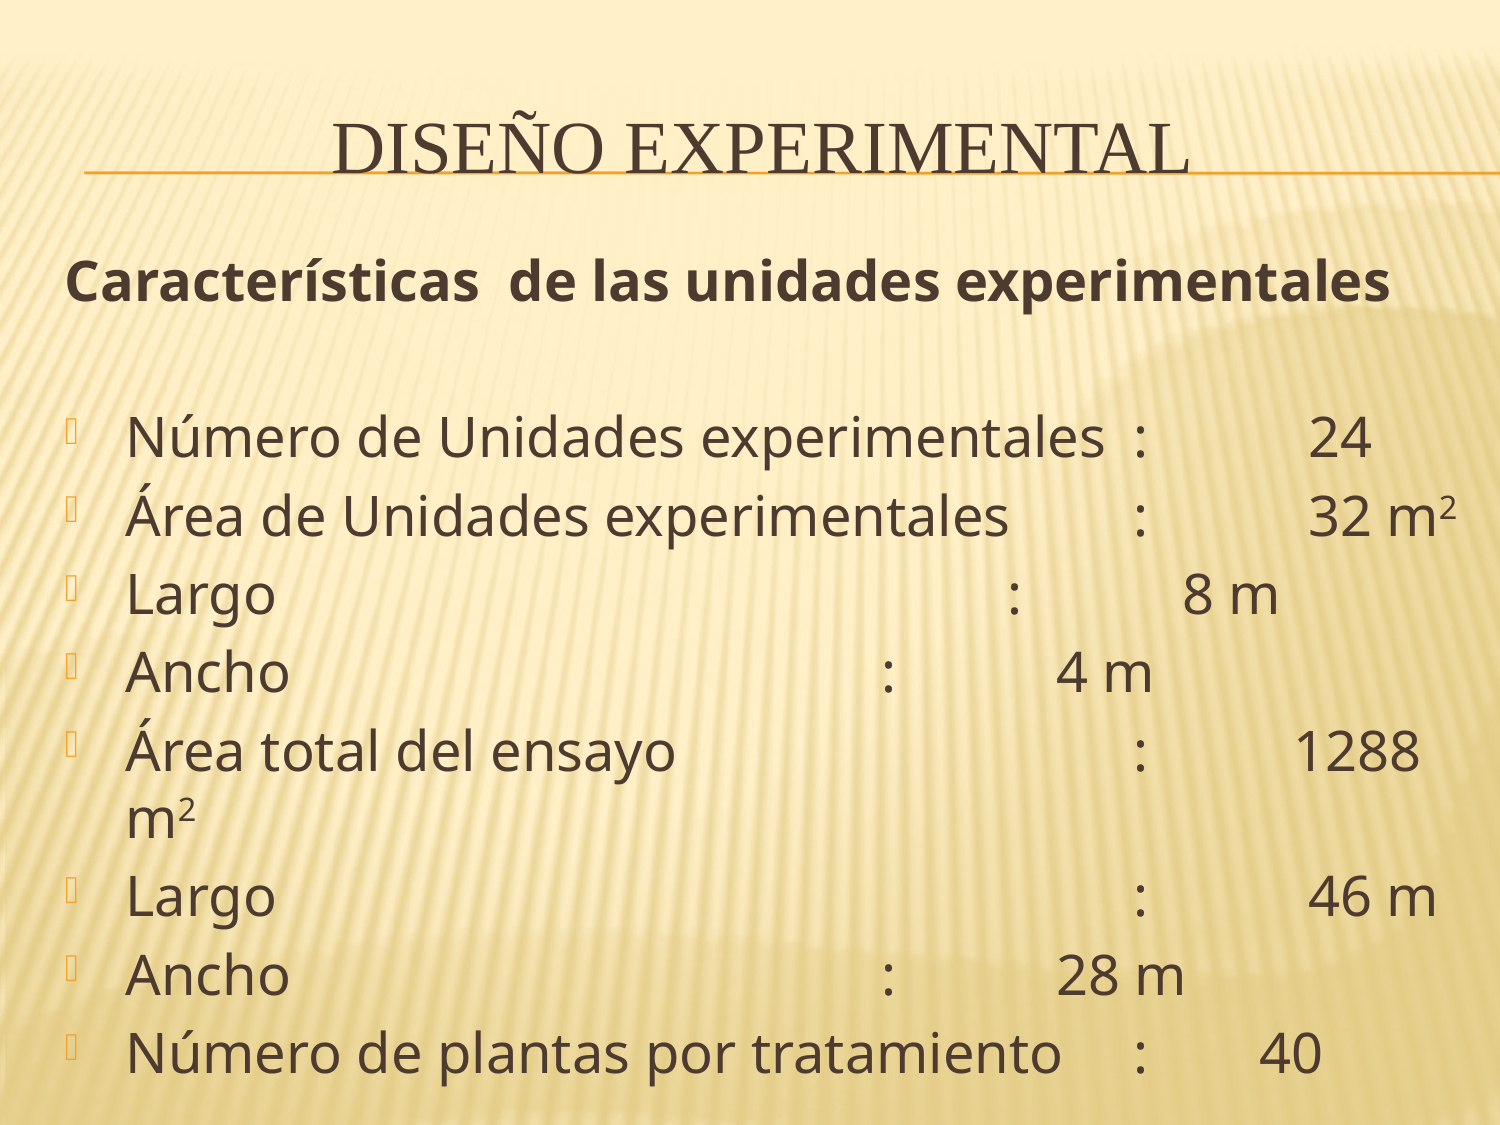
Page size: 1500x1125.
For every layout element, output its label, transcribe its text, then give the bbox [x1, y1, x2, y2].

title DISEÑO EXPERIMENTAL [50, 75, 1475, 213]
list Características de las unidades experimentales Número de Unidades experimentales : 24 Área de Unidades experimentales : 32 m2 Largo : 8 m Ancho : 4 m Área total del ensayo : 1288 m2 Largo : 46 m Ancho : 28 m Número de plantas por tratamiento : 40 [50, 237, 1475, 1125]
